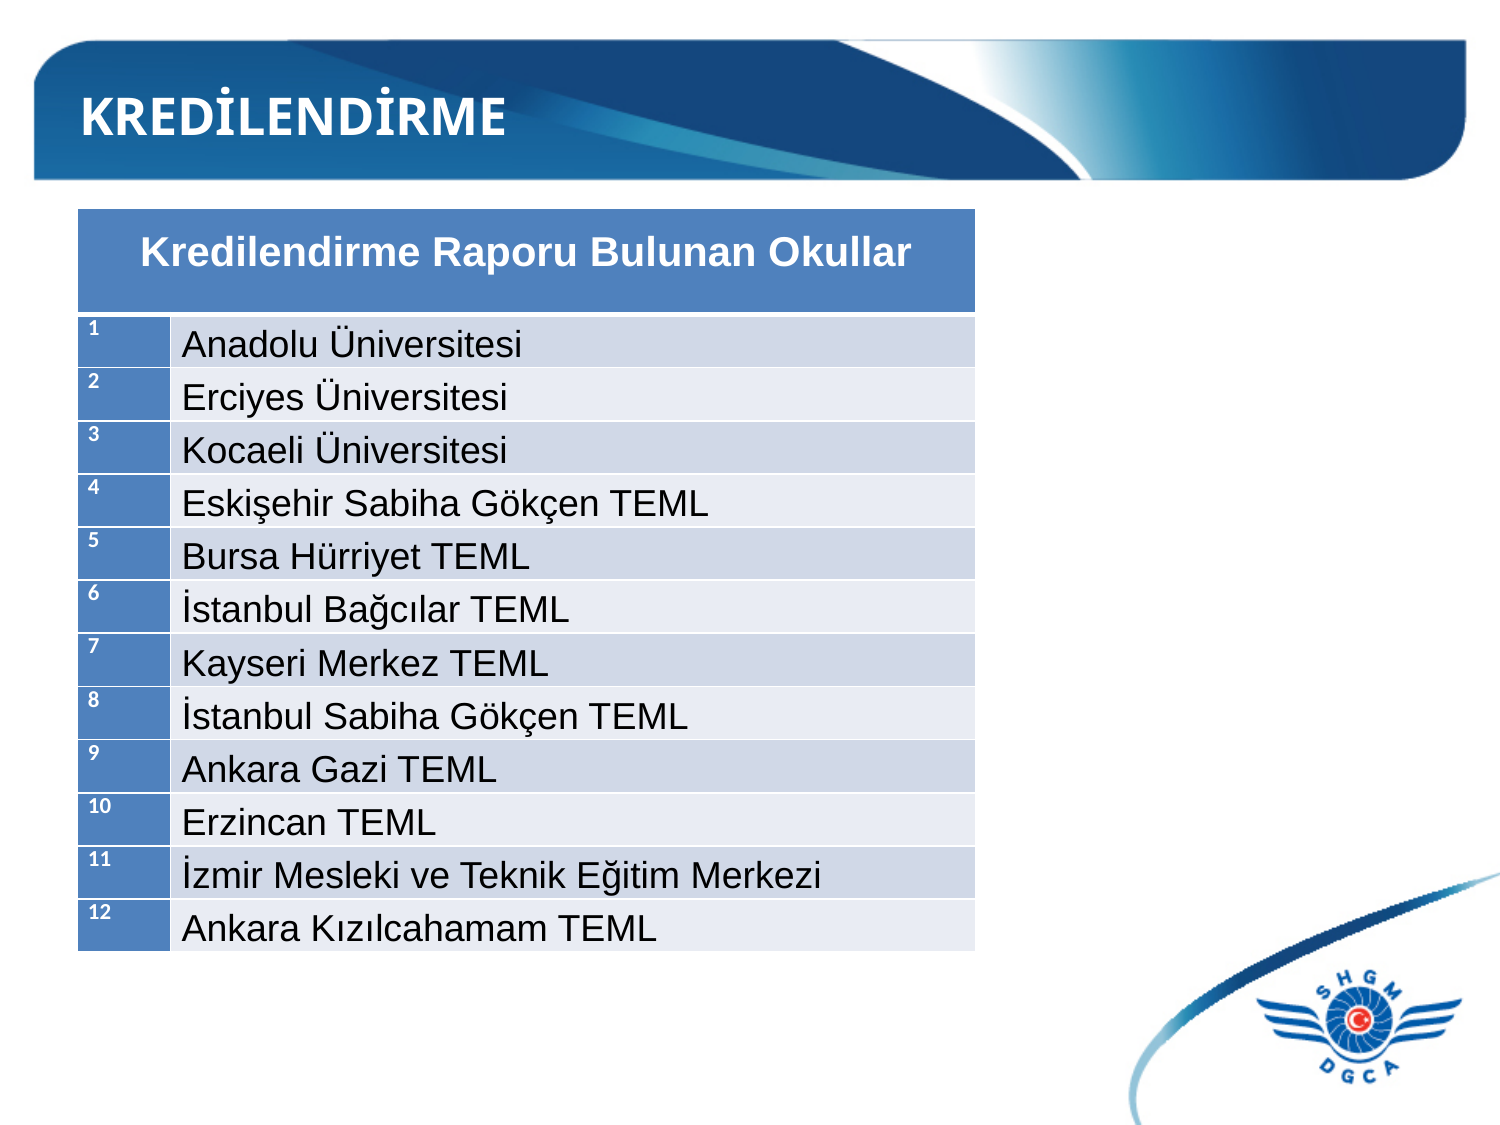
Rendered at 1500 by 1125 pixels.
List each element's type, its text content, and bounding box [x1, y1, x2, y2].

table_cell 2 [78, 368, 170, 420]
table_cell 1 [78, 317, 170, 367]
table_cell 9 [78, 740, 170, 792]
table_header Kredilendirme Raporu Bulunan Okullar [78, 209, 975, 312]
table_cell 3 [78, 422, 170, 473]
table_cell İstanbul Bağcılar TEML [171, 581, 975, 632]
table_cell 8 [78, 687, 170, 739]
table_cell Erzincan TEML [171, 794, 975, 845]
picture [0, 0, 1500, 1125]
table_cell Anadolu Üniversitesi [171, 317, 975, 367]
table_cell Ankara Gazi TEML [171, 740, 975, 792]
table_cell 5 [78, 528, 170, 579]
table_cell İstanbul Sabiha Gökçen TEML [171, 687, 975, 739]
table_cell 10 [78, 794, 170, 845]
table_cell 7 [78, 634, 170, 686]
title KREDİLENDİRME [64, 72, 858, 208]
table_cell Eskişehir Sabiha Gökçen TEML [171, 475, 975, 526]
table_cell Bursa Hürriyet TEML [171, 528, 975, 579]
table_cell 4 [78, 475, 170, 526]
table_cell Erciyes Üniversitesi [171, 368, 975, 420]
table_cell Kocaeli Üniversitesi [171, 422, 975, 473]
table_cell 6 [78, 581, 170, 632]
table_cell Ankara Kızılcahamam TEML [171, 900, 975, 951]
table_cell 11 [78, 847, 170, 898]
table_cell İzmir Mesleki ve Teknik Eğitim Merkezi [171, 847, 975, 898]
table_cell Kayseri Merkez TEML [171, 634, 975, 686]
table_cell 12 [78, 900, 170, 951]
